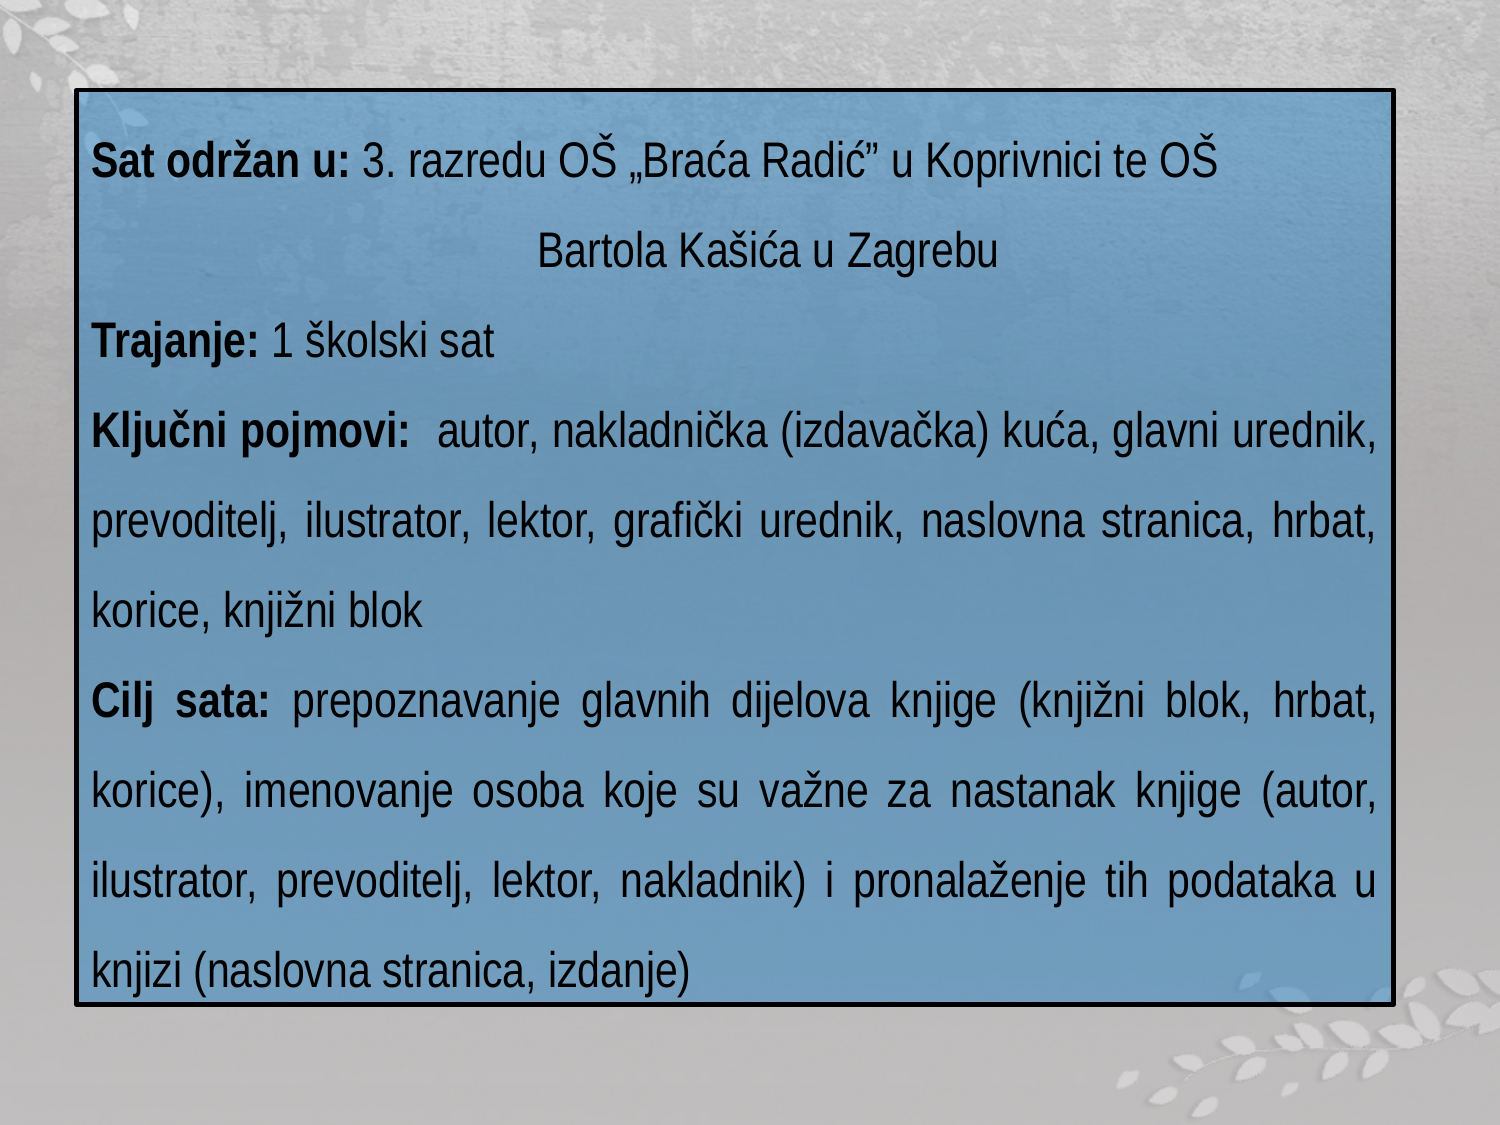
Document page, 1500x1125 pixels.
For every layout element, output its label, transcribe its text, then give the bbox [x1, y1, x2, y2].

text_box Sat održan u: 3. razredu OŠ „Braća Radić” u Koprivnici te OŠ Bartola Kašića u Zagrebu Trajanje: 1 školski sat Ključni pojmovi: autor, nakladnička (izdavačka) kuća, glavni urednik, prevoditelj, ilustrator, lektor, grafički urednik, naslovna stranica, hrbat, korice, knjižni blok Cilj sata: prepoznavanje glavnih dijelova knjige (knjižni blok, hrbat, korice), imenovanje osoba koje su važne za nastanak knjige (autor, ilustrator, prevoditelj, lektor, nakladnik) i pronalaženje tih podataka u knjizi (naslovna stranica, izdanje) [76, 89, 1394, 1005]
picture [0, 0, 1500, 1125]
